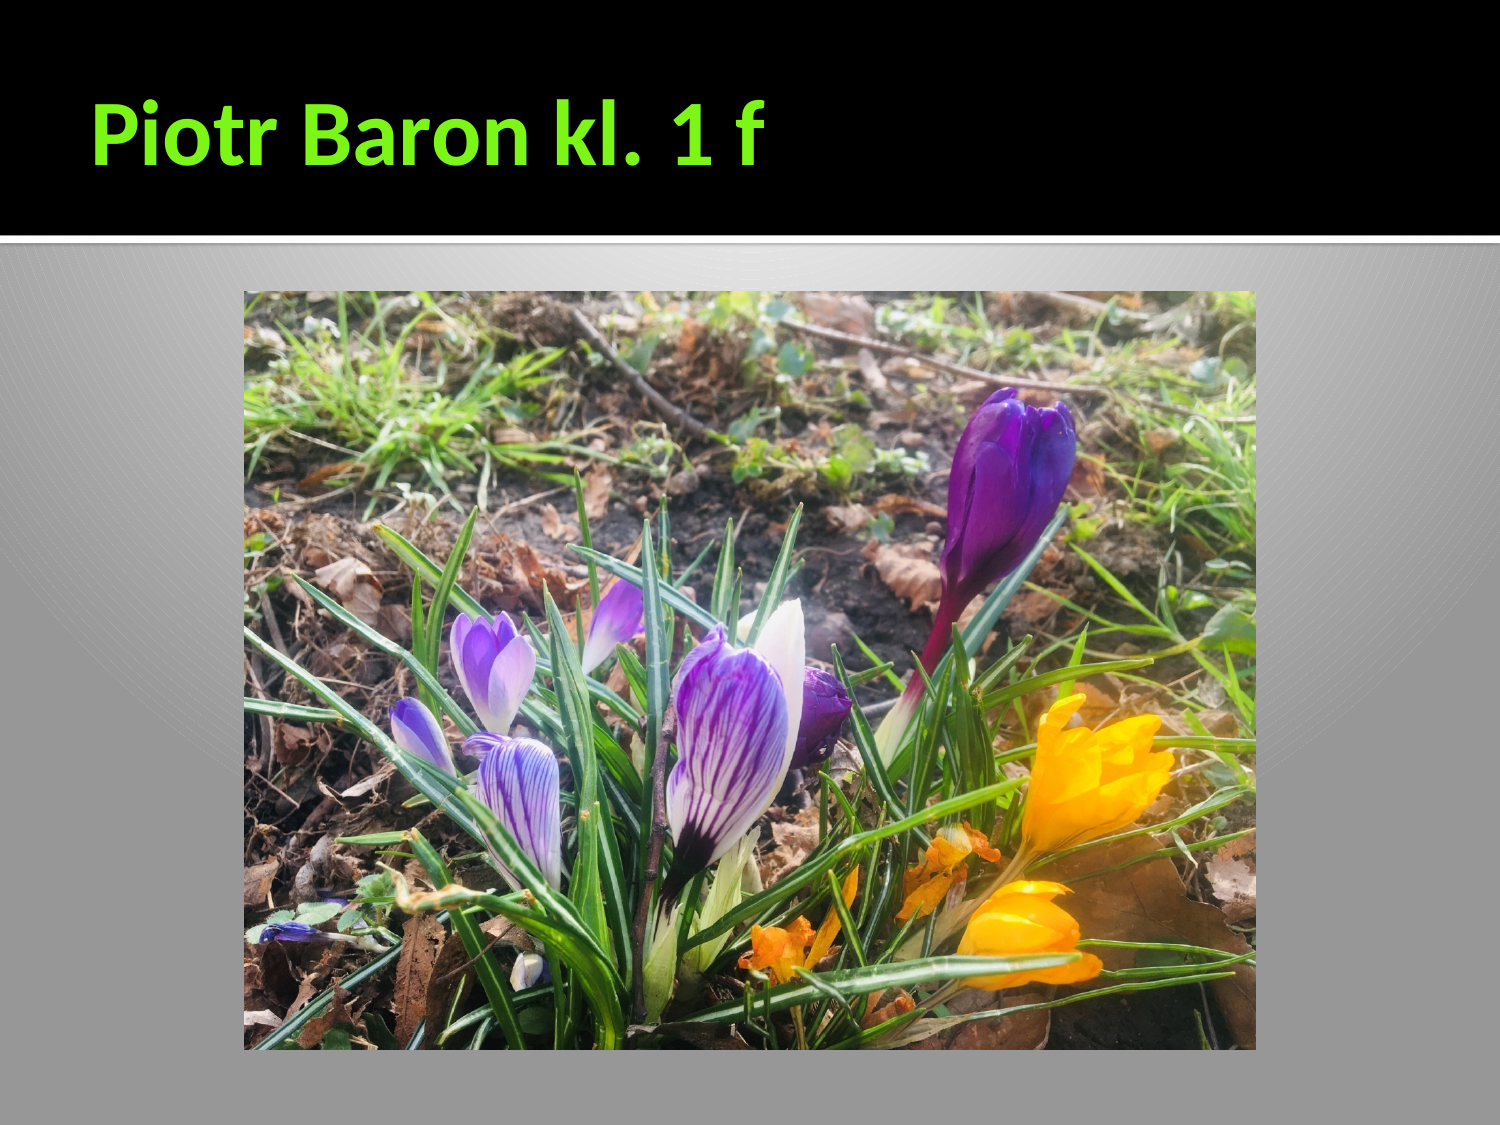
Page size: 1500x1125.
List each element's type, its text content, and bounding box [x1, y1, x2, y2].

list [243, 290, 1257, 1051]
title Piotr Baron kl. 1 f [75, 25, 1425, 231]
